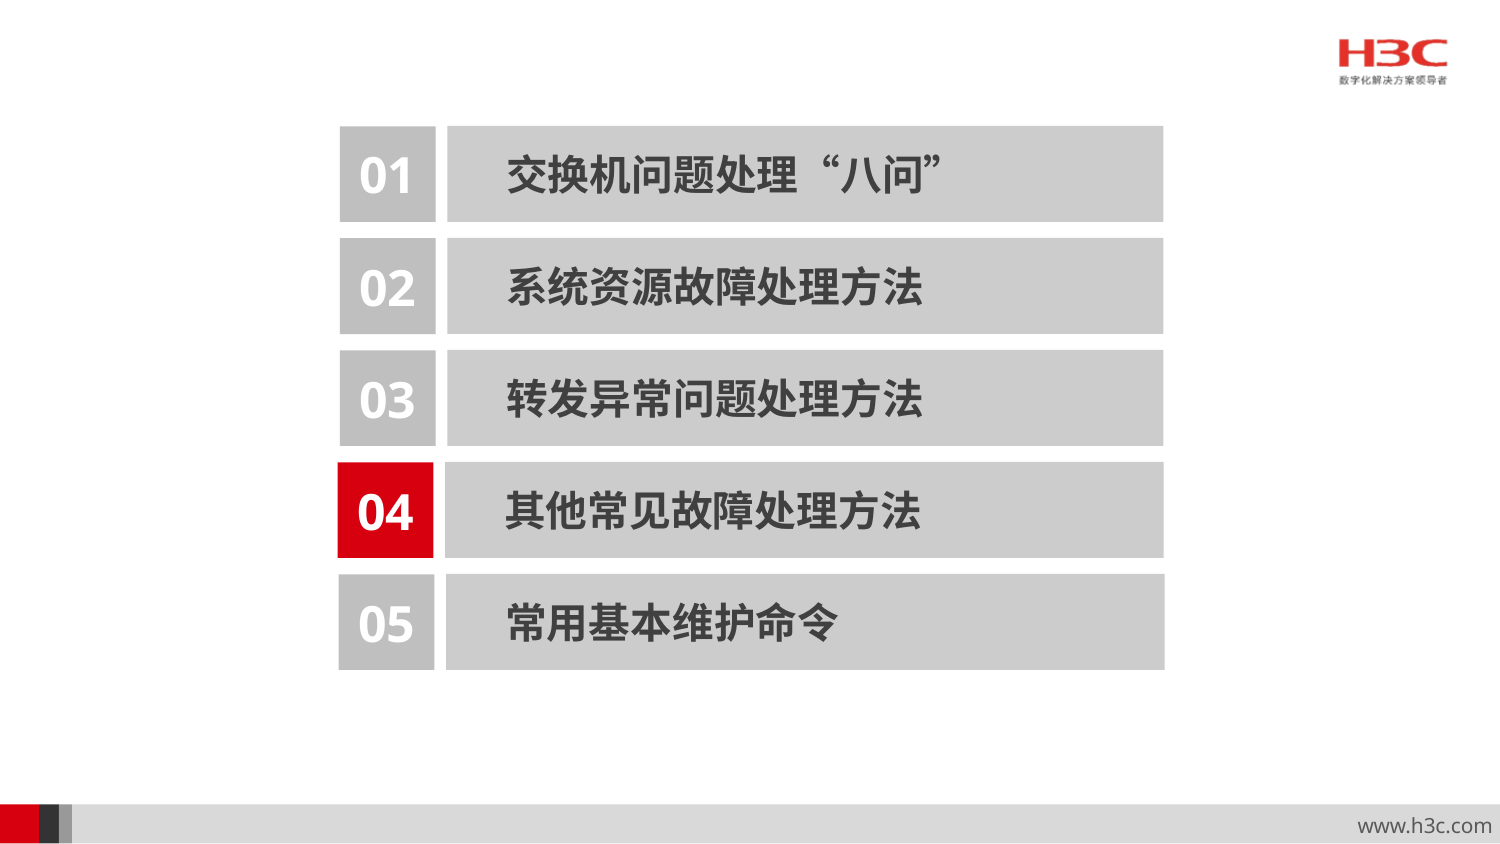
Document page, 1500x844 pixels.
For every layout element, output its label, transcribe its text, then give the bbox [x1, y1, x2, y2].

text_box 01 [339, 126, 436, 222]
text_box 交换机问题处理“八问” [447, 125, 1164, 222]
picture [1328, 32, 1462, 103]
text_box 系统资源故障处理方法 [447, 237, 1164, 334]
text_box 02 [339, 238, 436, 335]
text_box 03 [339, 350, 436, 446]
text_box 常用基本维护命令 [446, 573, 1165, 670]
text_box 05 [338, 574, 435, 670]
text_box 其他常见故障处理方法 [445, 461, 1164, 558]
text_box 04 [337, 462, 434, 558]
text_box 转发异常问题处理方法 [447, 349, 1164, 446]
